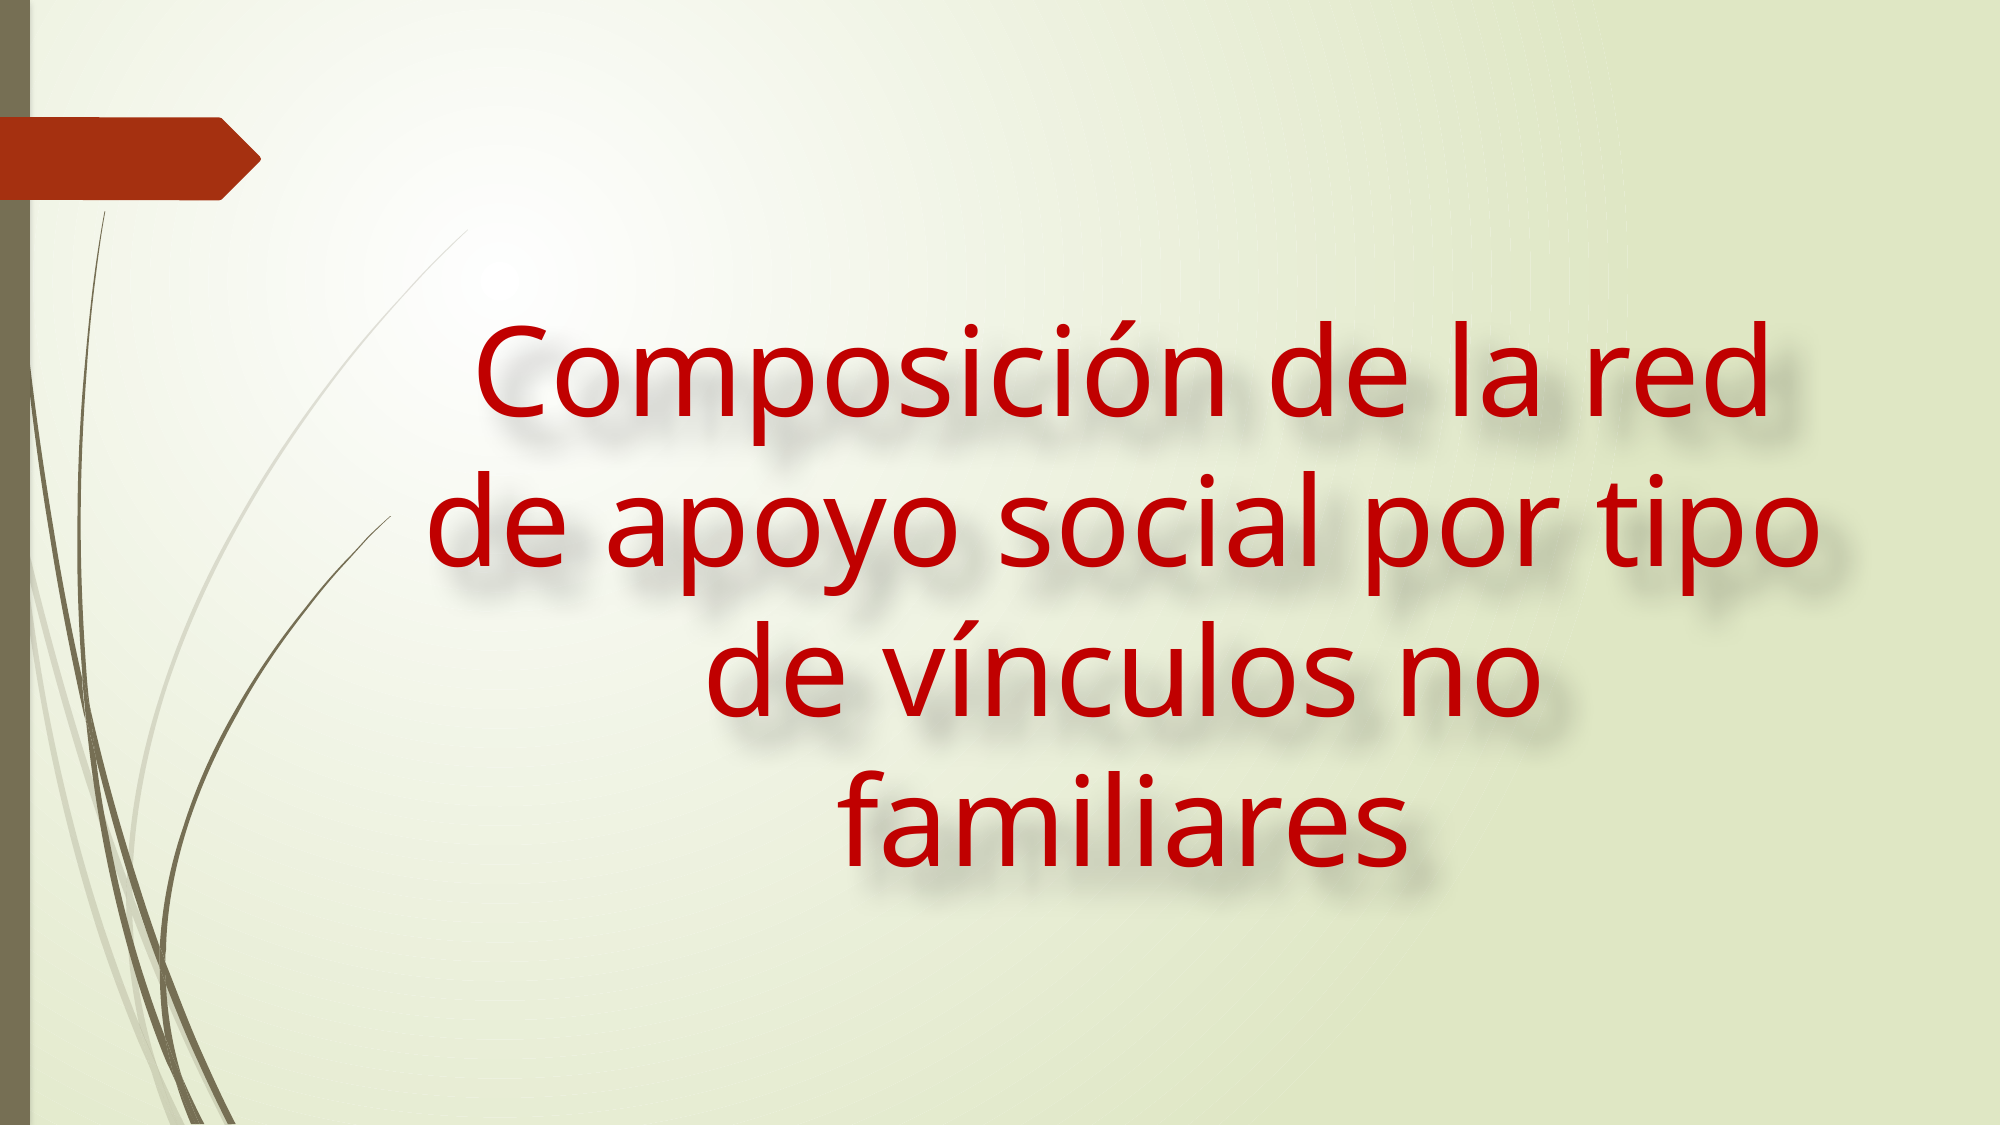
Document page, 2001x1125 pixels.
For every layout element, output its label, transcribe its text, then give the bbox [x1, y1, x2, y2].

title Composición de la red de apoyo social por tipo de vínculos no familiares [393, 284, 1856, 715]
